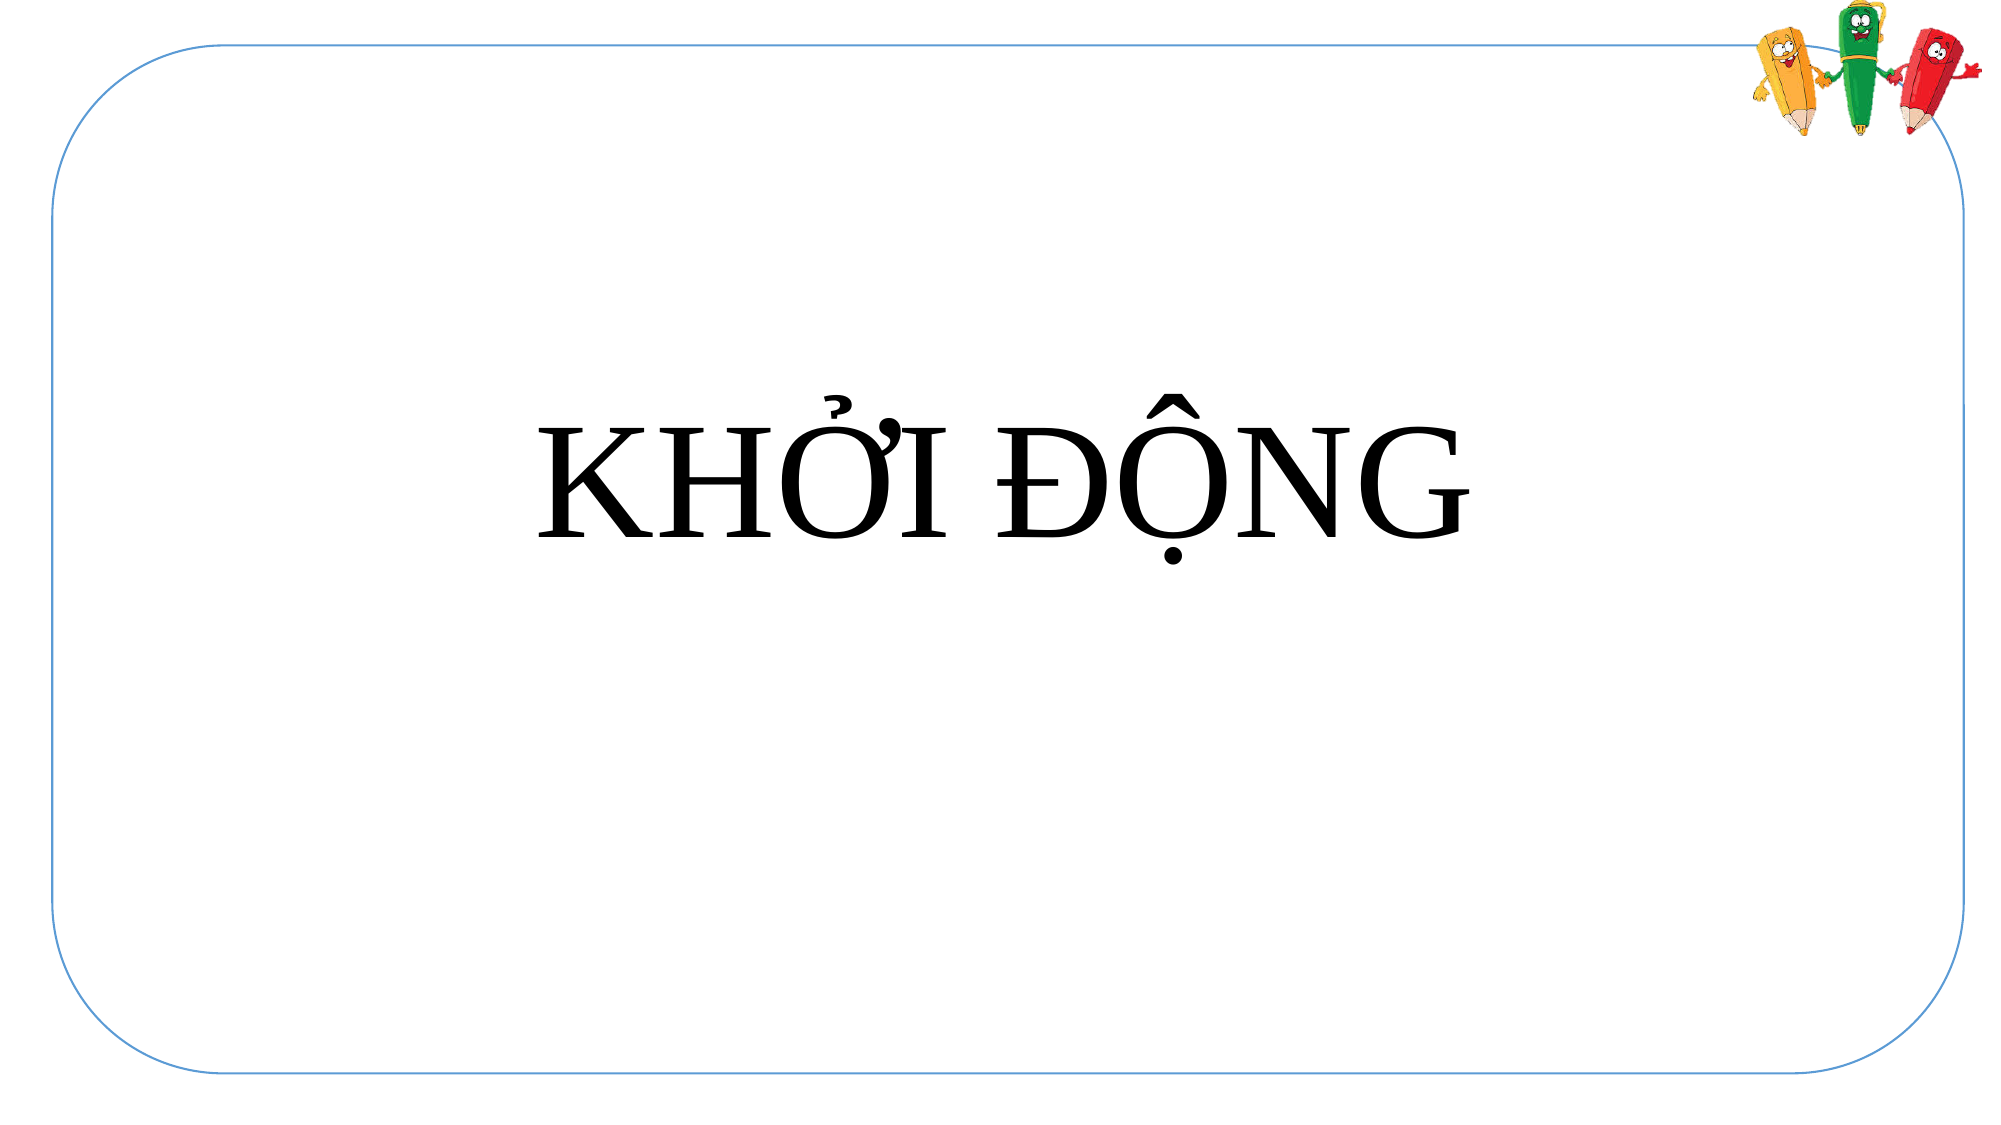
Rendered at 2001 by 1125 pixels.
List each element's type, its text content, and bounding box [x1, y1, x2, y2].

text_box [51, 44, 1965, 1075]
picture [1753, 0, 1982, 136]
text_box KHỞI ĐỘNG [455, 363, 1556, 579]
